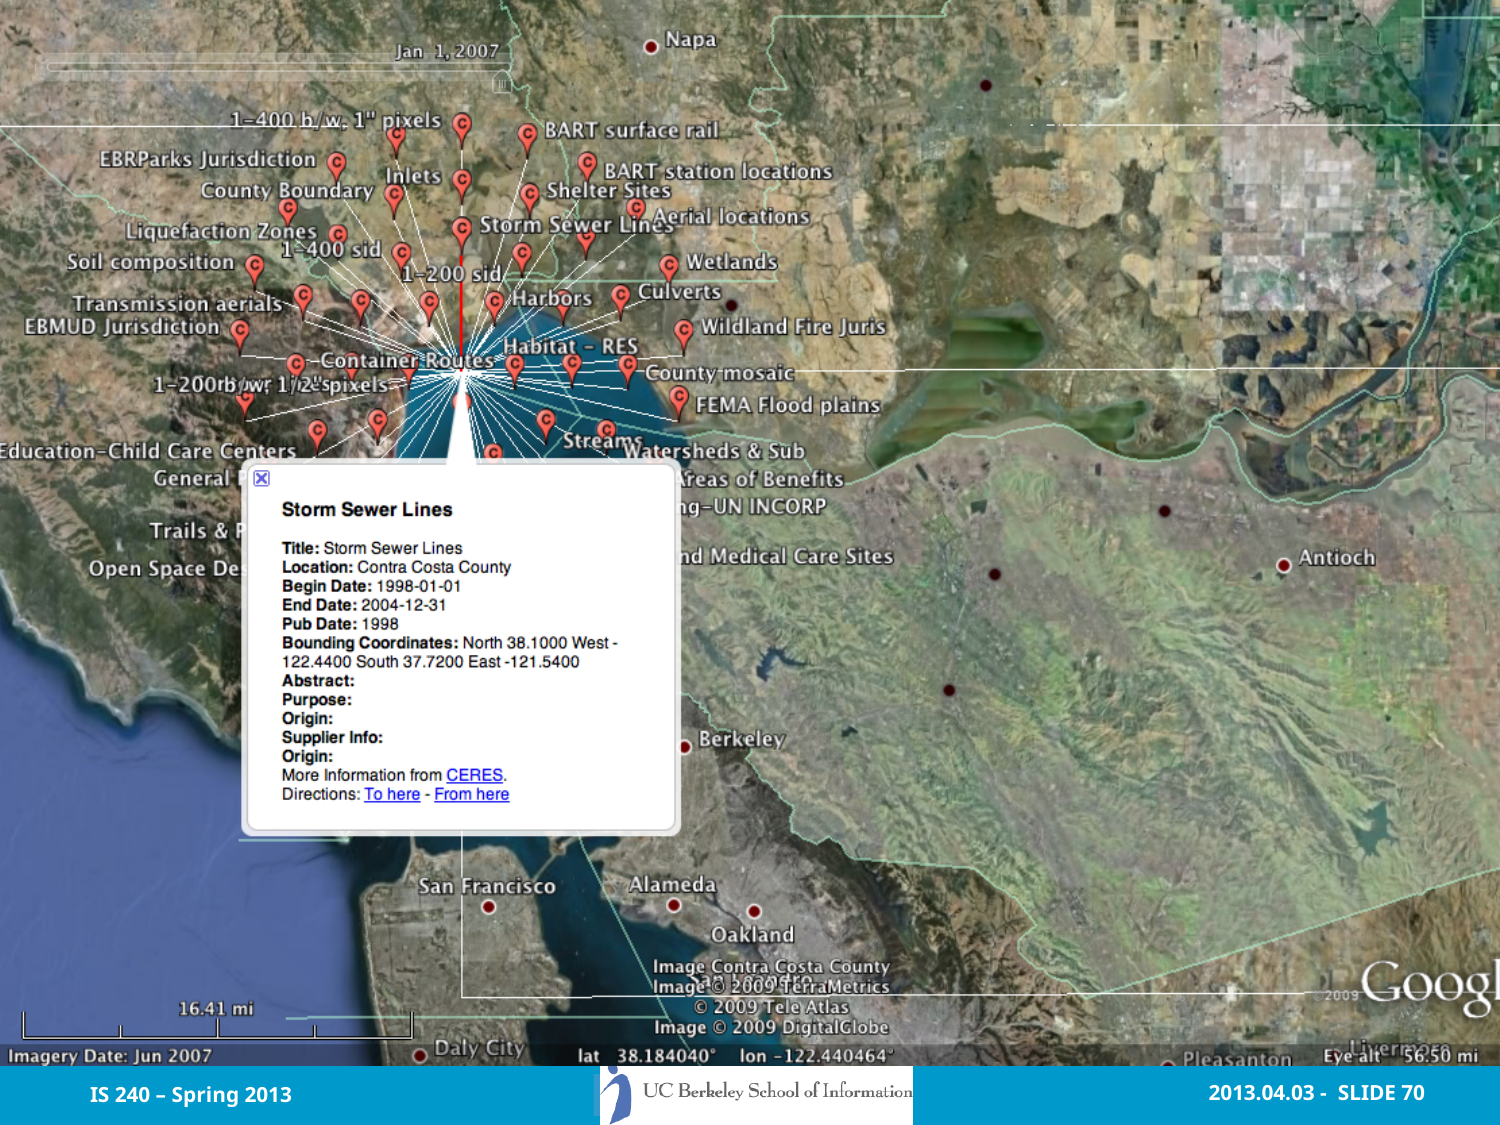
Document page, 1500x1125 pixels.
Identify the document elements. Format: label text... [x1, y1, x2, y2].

slide_number IS 240 – Spring 2013 [75, 1075, 388, 1125]
picture [0, 0, 1500, 1125]
